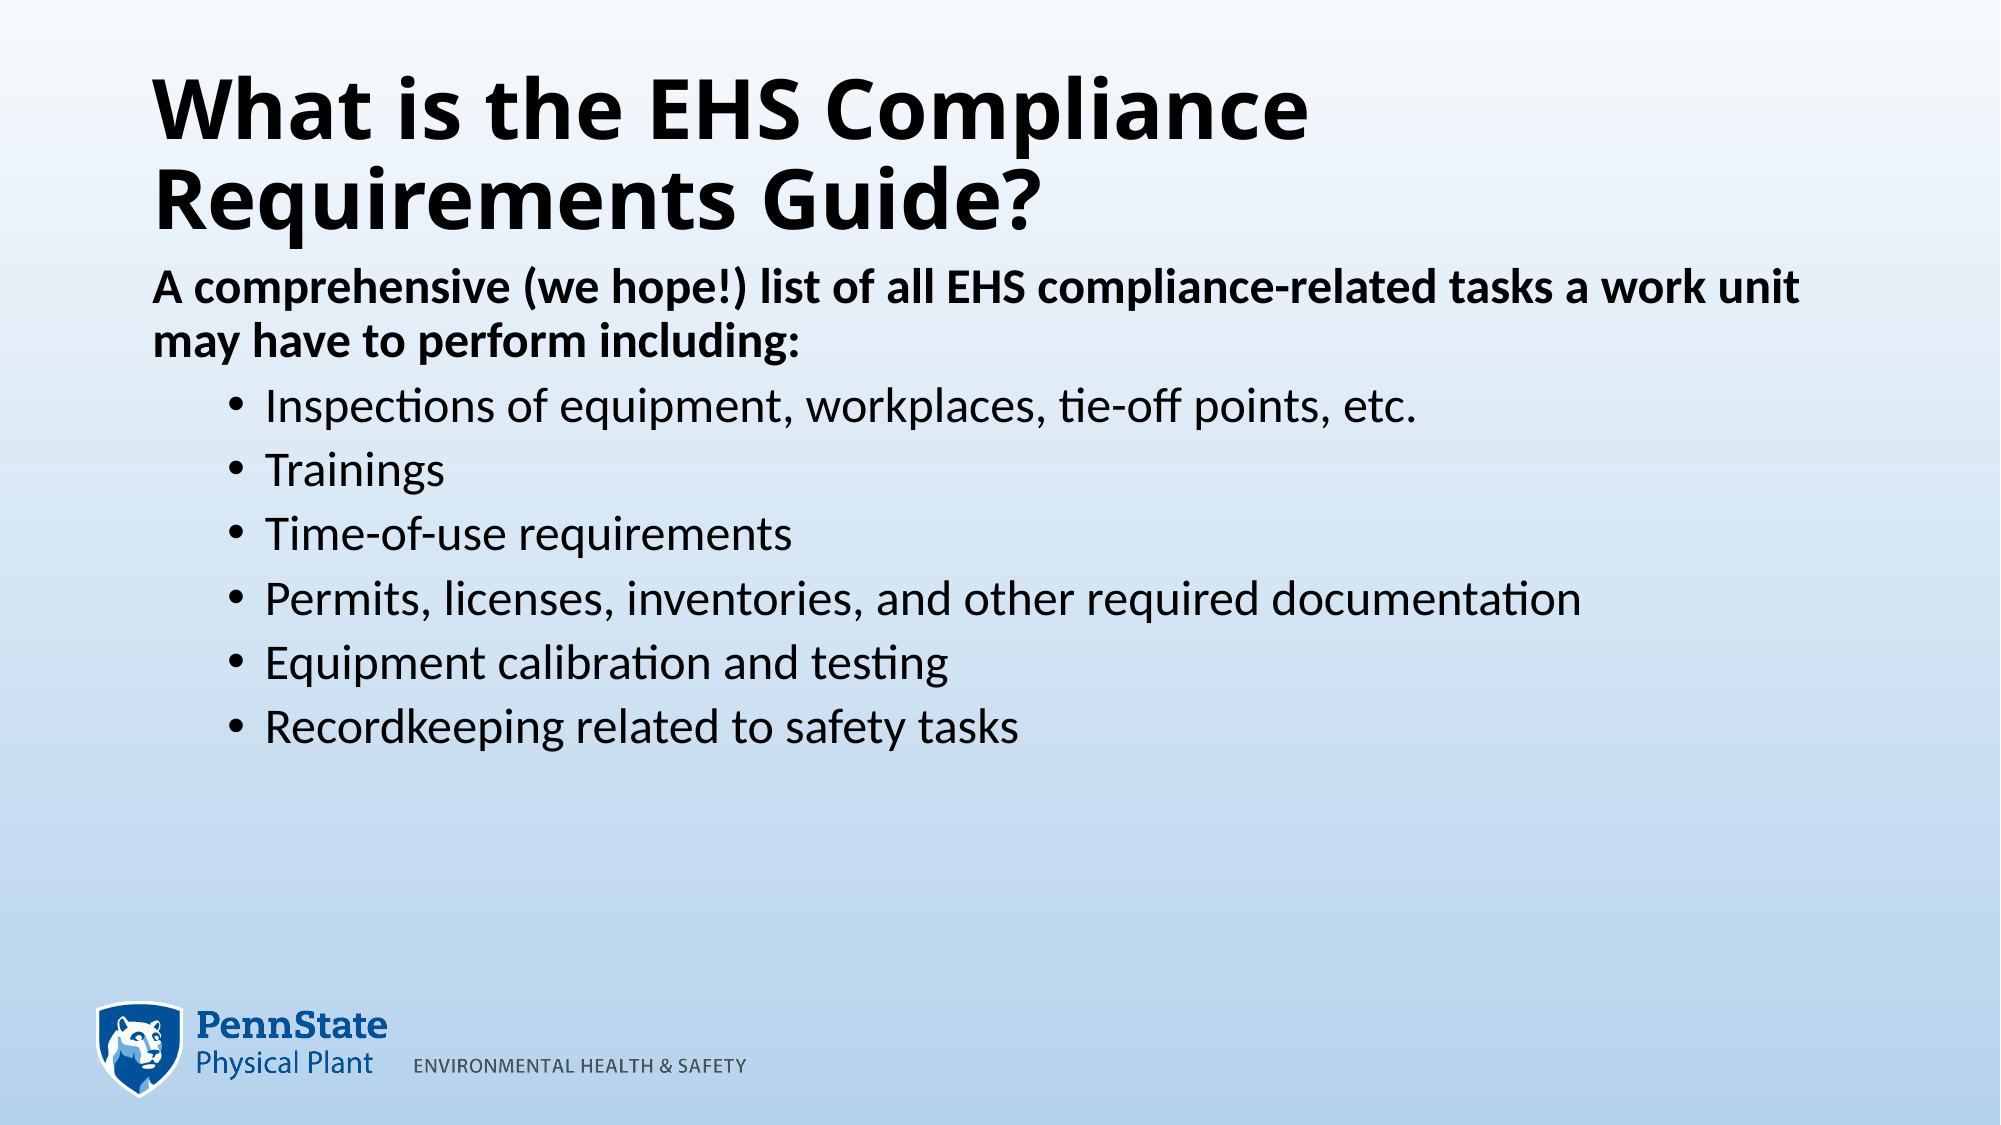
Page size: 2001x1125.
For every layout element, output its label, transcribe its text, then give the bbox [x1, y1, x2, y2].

title What is the EHS Compliance Requirements Guide? [137, 49, 1863, 253]
picture [96, 1001, 747, 1098]
list A comprehensive (we hope!) list of all EHS compliance-related tasks a work unit may have to perform including: Inspections of equipment, workplaces, tie-off points, etc. Trainings Time-of-use requirements Permits, licenses, inventories, and other required documentation Equipment calibration and testing Recordkeeping related to safety tasks [137, 253, 1909, 887]
